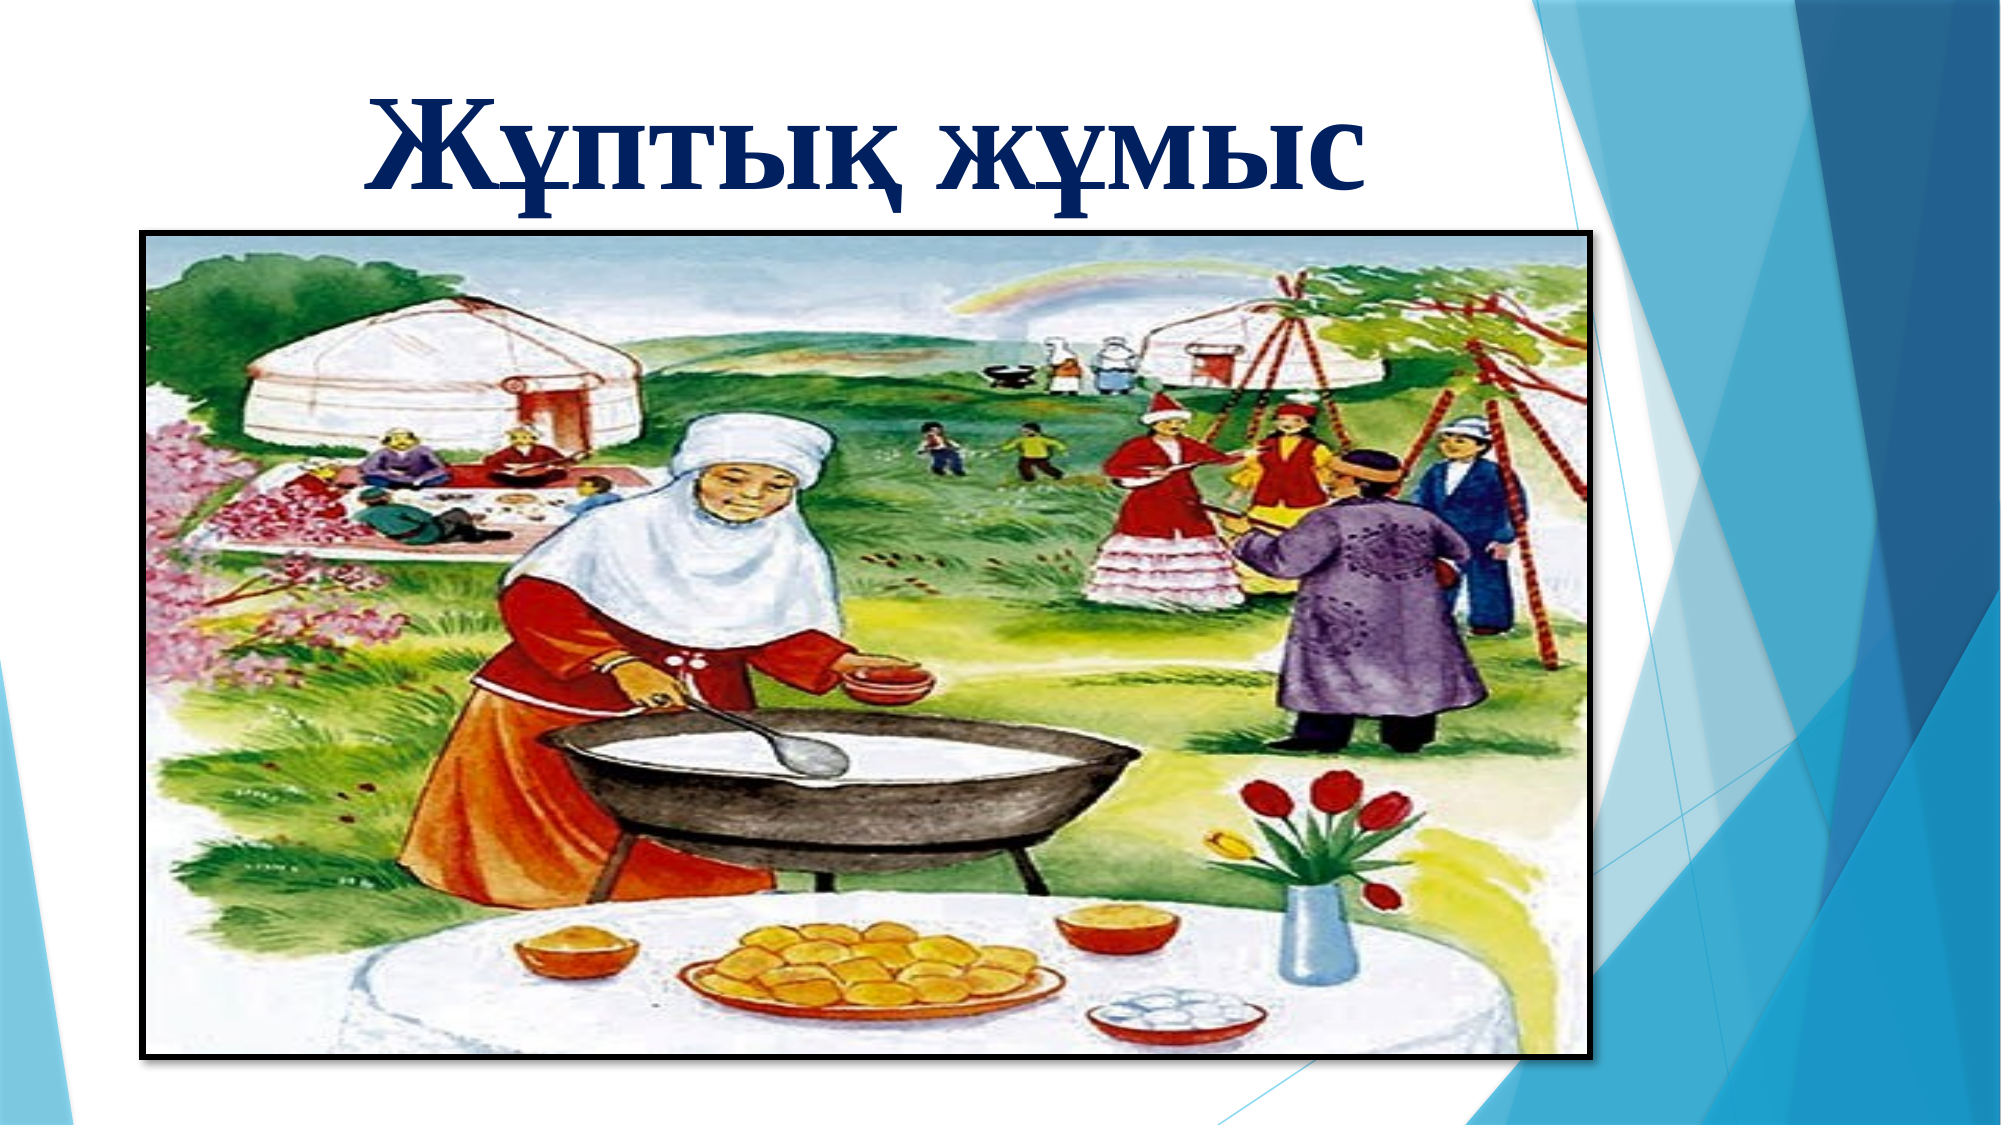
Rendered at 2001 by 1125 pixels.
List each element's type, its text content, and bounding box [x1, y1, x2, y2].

title Жұптық жұмыс [161, 45, 1572, 228]
picture [145, 235, 1587, 1055]
